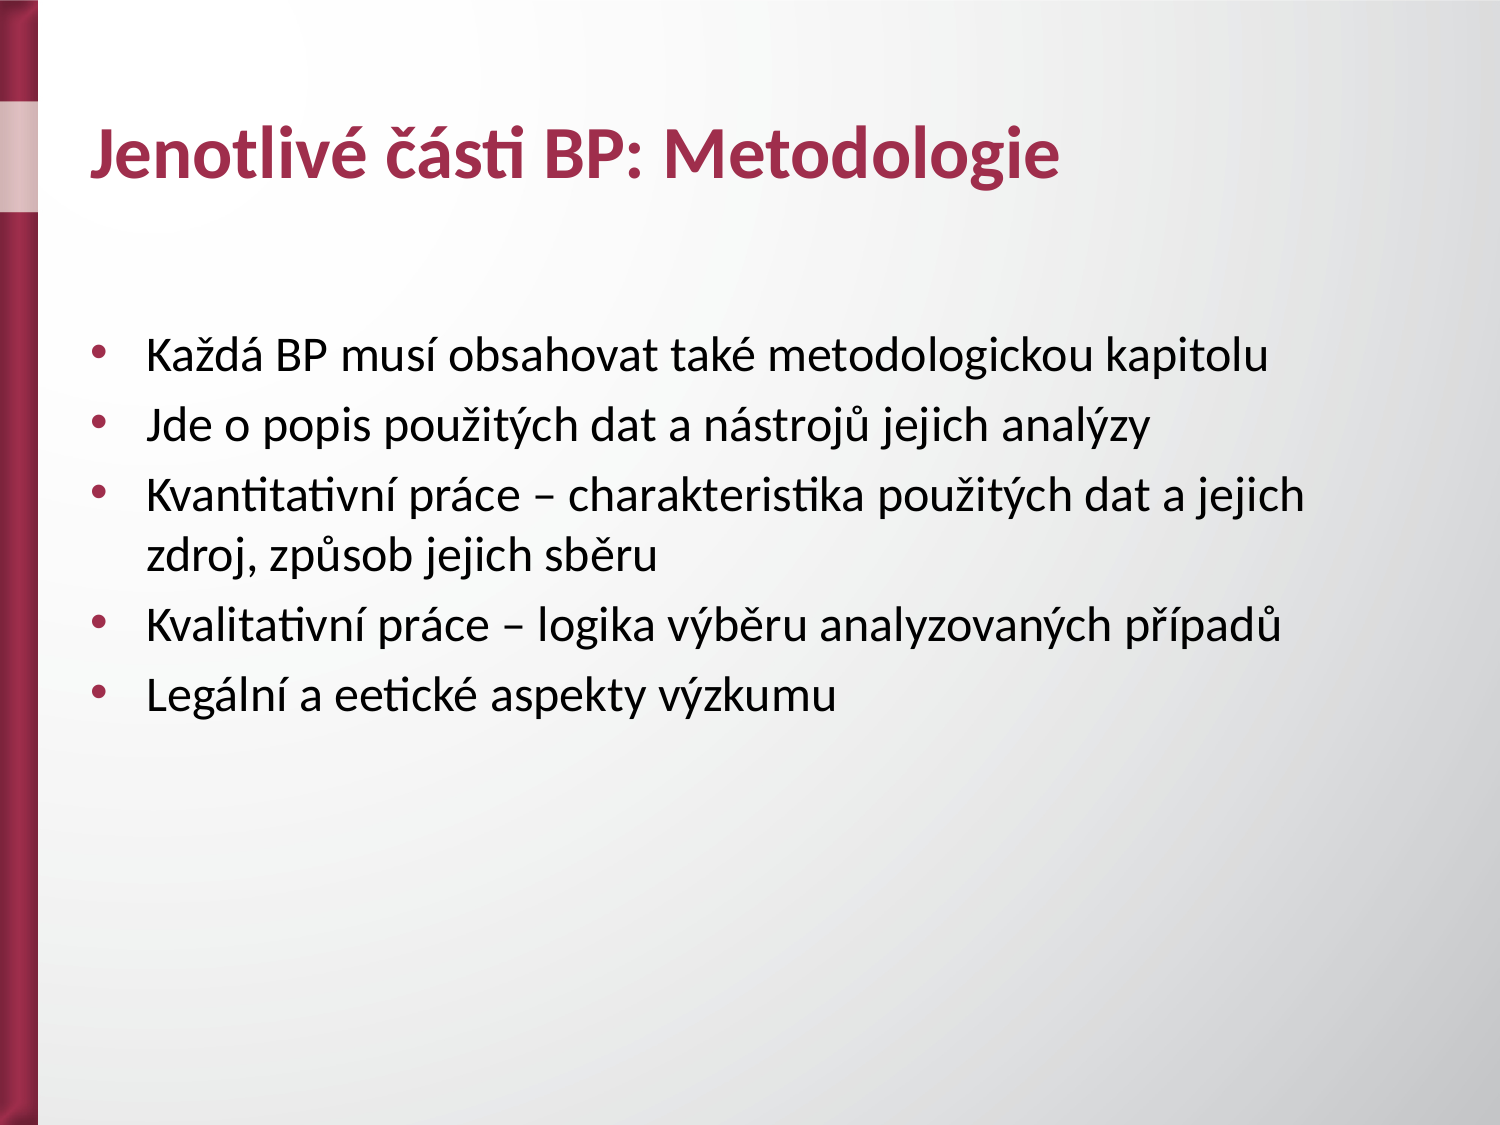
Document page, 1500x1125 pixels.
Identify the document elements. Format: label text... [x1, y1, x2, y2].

picture [0, 0, 1500, 1125]
title Jenotlivé části BP: Metodologie [75, 54, 1425, 243]
list Každá BP musí obsahovat také metodologickou kapitolu Jde o popis použitých dat a nástrojů jejich analýzy Kvantitativní práce – charakteristika použitých dat a jejich zdroj, způsob jejich sběru Kvalitativní práce – logika výběru analyzovaných případů Legální a eetické aspekty výzkumu [75, 243, 1425, 988]
